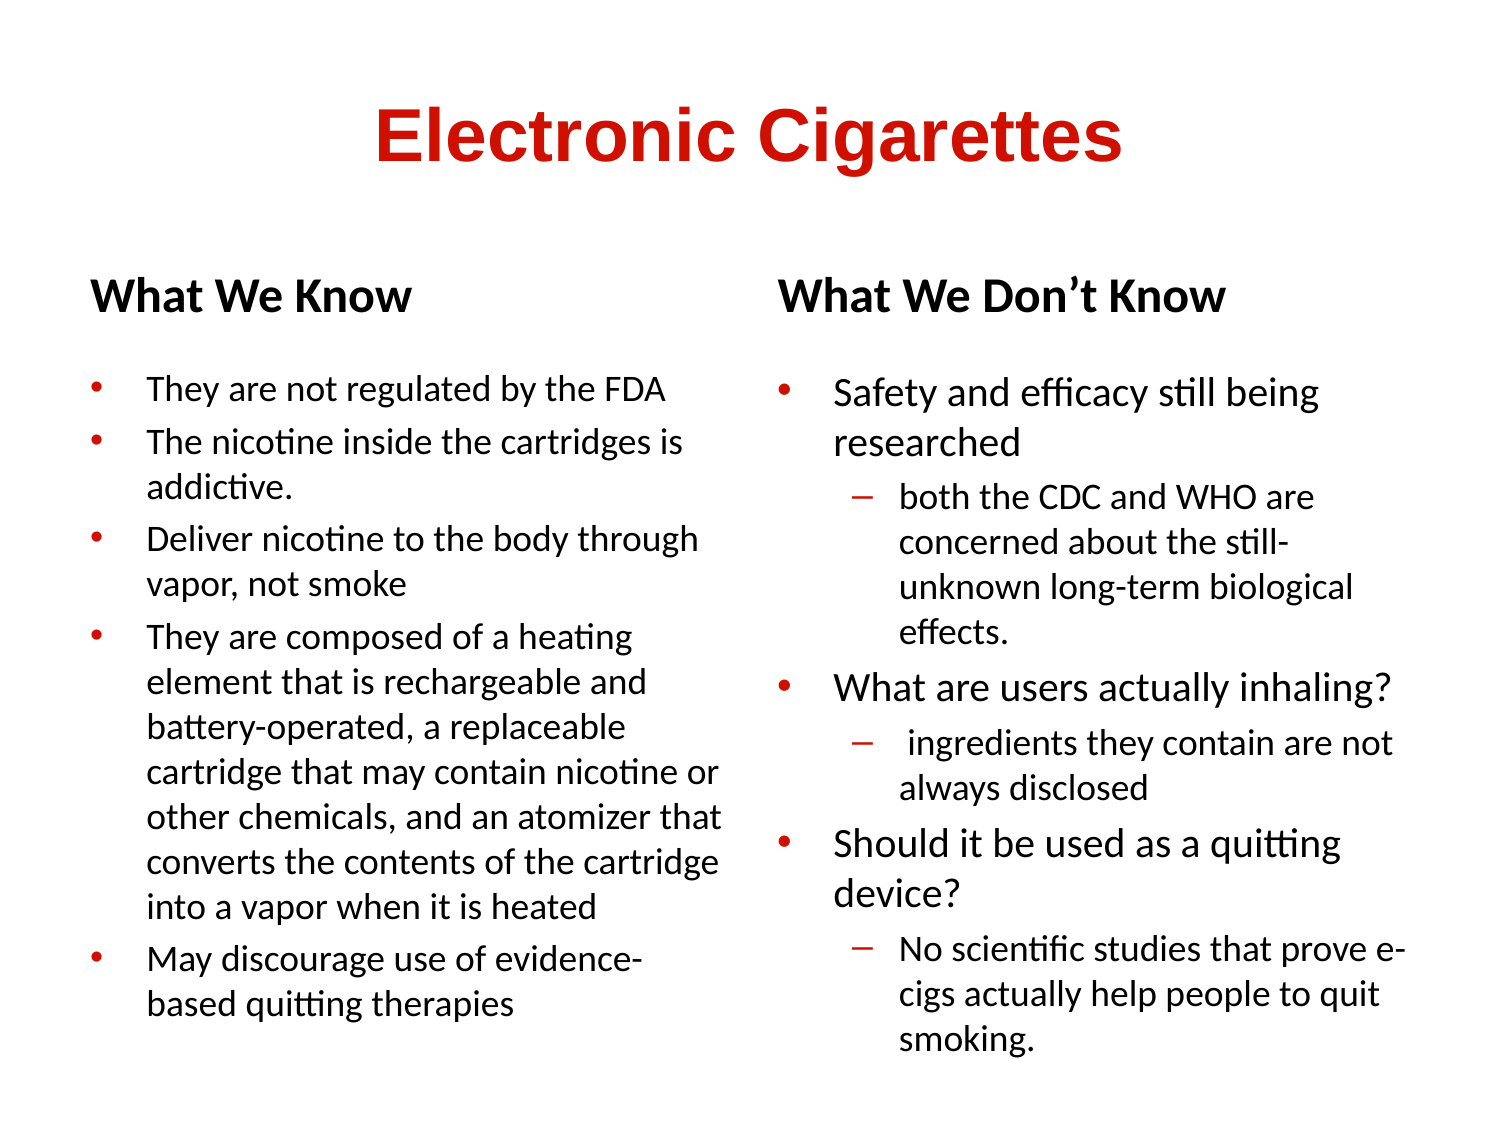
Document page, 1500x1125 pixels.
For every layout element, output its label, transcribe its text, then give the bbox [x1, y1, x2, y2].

list They are not regulated by the FDA The nicotine inside the cartridges is addictive. Deliver nicotine to the body through vapor, not smoke They are composed of a heating element that is rechargeable and battery-operated, a replaceable cartridge that may contain nicotine or other chemicals, and an atomizer that converts the contents of the cartridge into a vapor when it is heated May discourage use of evidence-based quitting therapies [74, 356, 738, 1006]
title Electronic Cigarettes [74, 37, 1426, 226]
list What We Don’t Know [762, 224, 1426, 331]
list Safety and efficacy still being researched both the CDC and WHO are concerned about the still-unknown long-term biological effects. What are users actually inhaling? ingredients they contain are not always disclosed Should it be used as a quitting device? No scientific studies that prove e-cigs actually help people to quit smoking. [761, 356, 1426, 1006]
list What We Know [74, 224, 738, 331]
